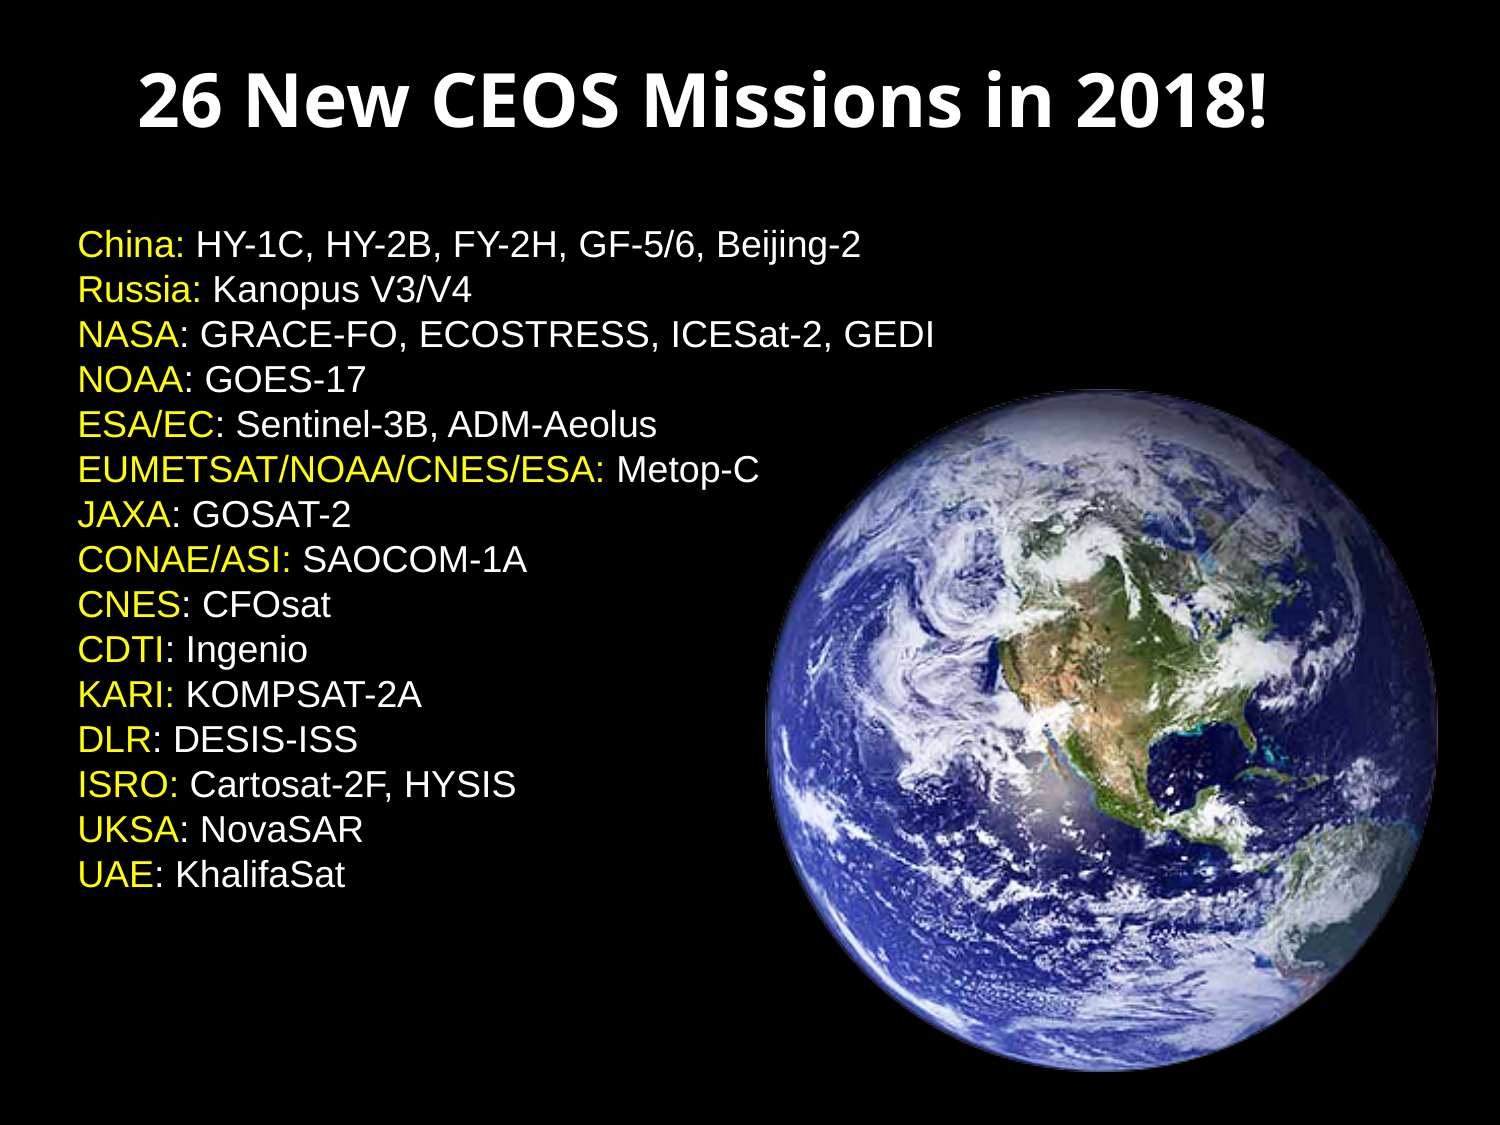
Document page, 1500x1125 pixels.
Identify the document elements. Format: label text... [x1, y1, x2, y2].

title 26 New CEOS Missions in 2018! [137, 9, 1350, 198]
text_box China: HY-1C, HY-2B, FY-2H, GF-5/6, Beijing-2 Russia: Kanopus V3/V4 NASA: GRACE-FO, ECOSTRESS, ICESat-2, GEDI NOAA: GOES-17 ESA/EC: Sentinel-3B, ADM-Aeolus EUMETSAT/NOAA/CNES/ESA: Metop-C JAXA: GOSAT-2 CONAE/ASI: SAOCOM-1A CNES: CFOsat CDTI: Ingenio KARI: KOMPSAT-2A DLR: DESIS-ISS ISRO: Cartosat-2F, HYSIS UKSA: NovaSAR UAE: KhalifaSat [62, 212, 1000, 903]
picture [762, 386, 1444, 1076]
